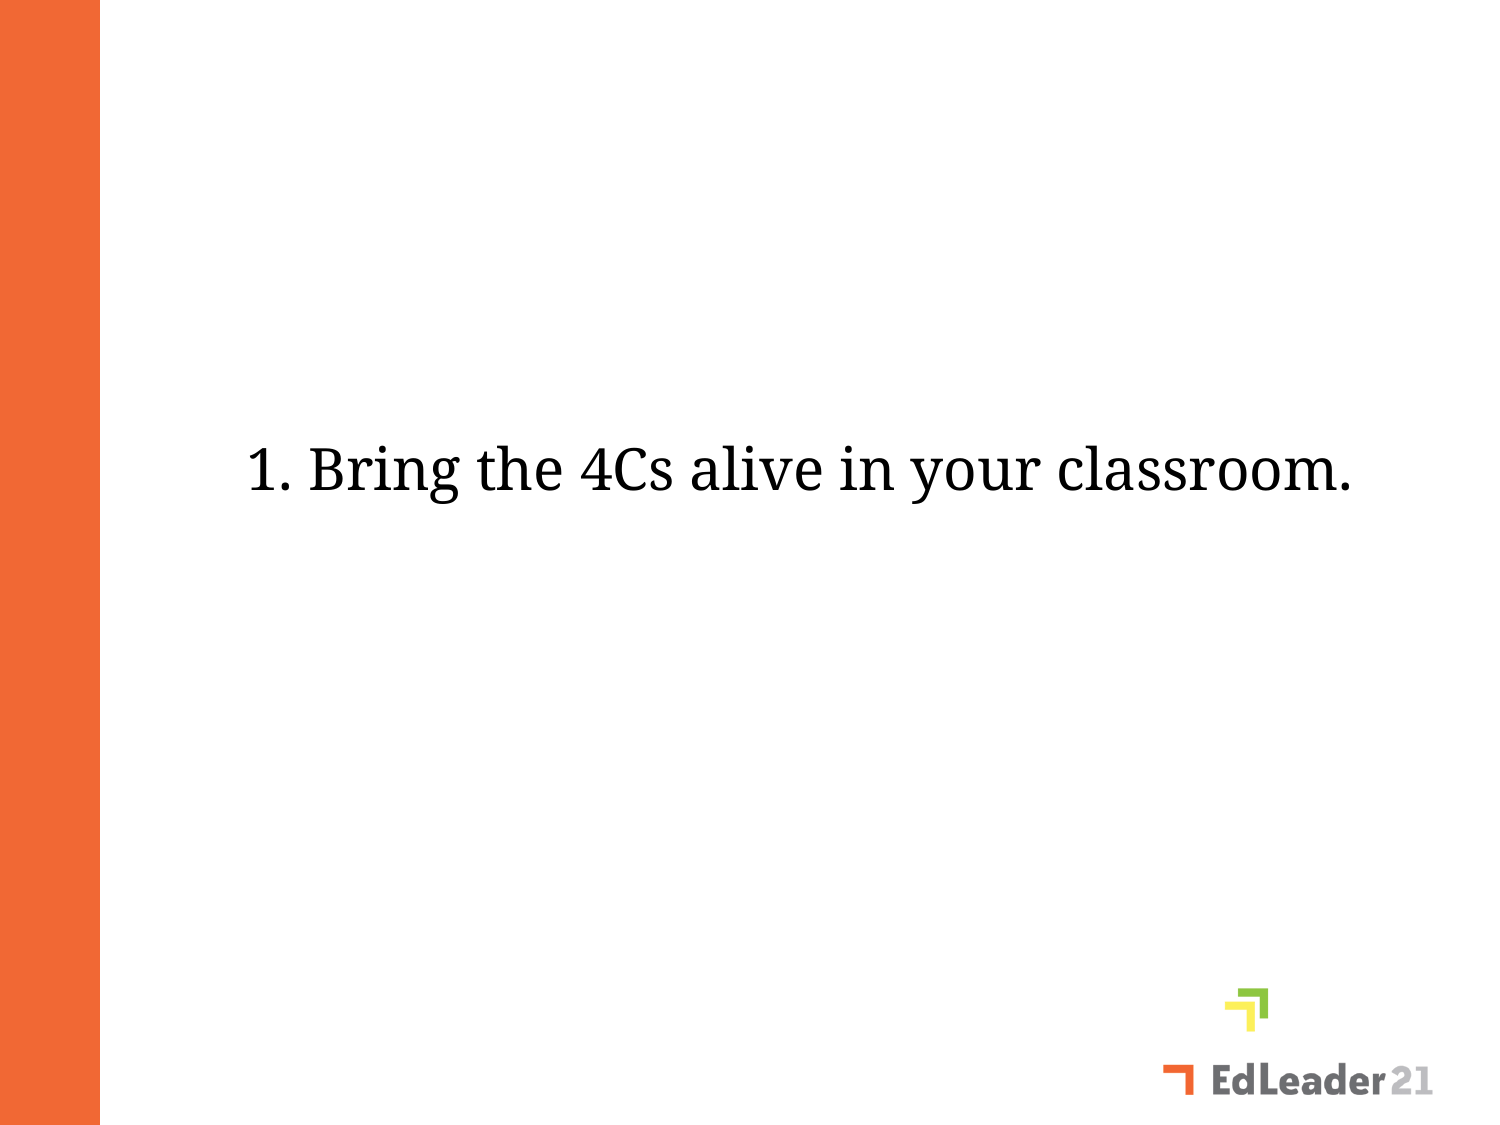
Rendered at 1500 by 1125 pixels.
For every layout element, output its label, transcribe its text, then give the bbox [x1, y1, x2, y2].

picture [0, 0, 100, 1125]
picture [1162, 987, 1433, 1100]
text_box 1. Bring the 4Cs alive in your classroom. [99, 425, 1500, 510]
